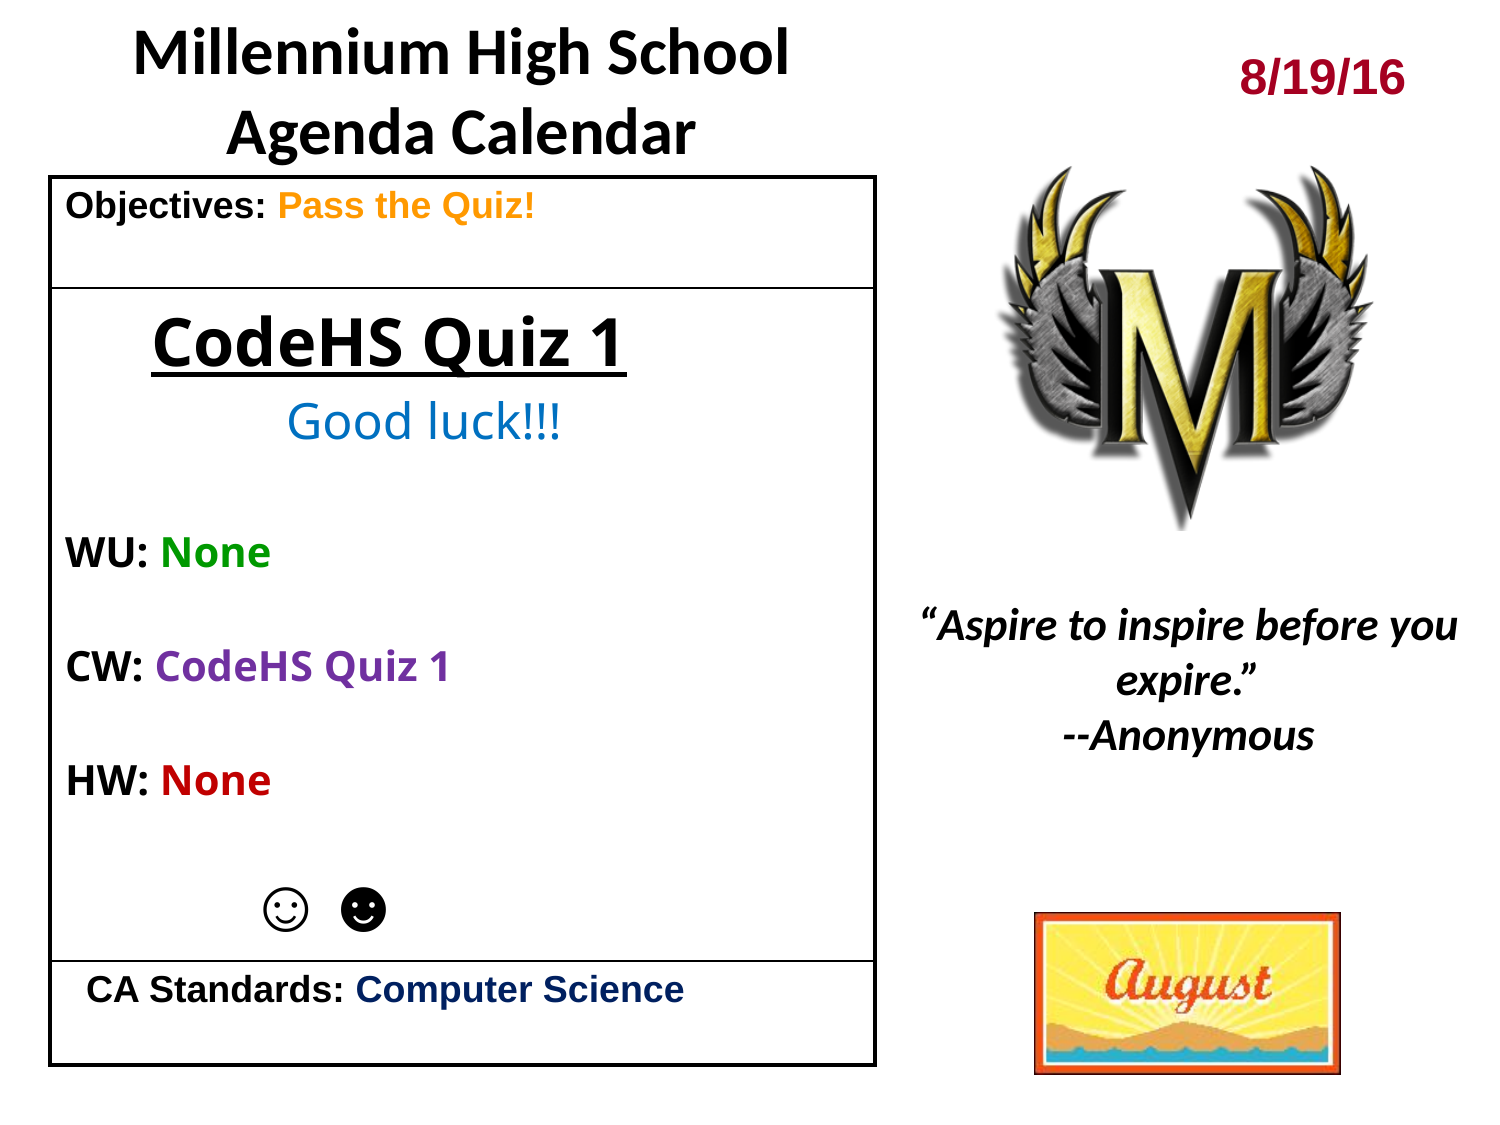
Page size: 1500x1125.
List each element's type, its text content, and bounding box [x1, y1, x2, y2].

table_cell CodeHS Quiz 1 Good luck!!! WU: None CW: CodeHS Quiz 1 HW: None ☺☻ [52, 289, 873, 960]
picture [849, 138, 1473, 531]
text_box “Aspire to inspire before you expire.” --Anonymous [874, 587, 1500, 768]
table_cell CA Standards: Computer Science [52, 962, 873, 1063]
text_box Millennium High School Agenda Calendar [49, 0, 875, 176]
table_header Objectives: Pass the Quiz! [52, 179, 844, 287]
text_box 8/19/16 [1224, 37, 1450, 113]
picture [1034, 912, 1342, 1076]
